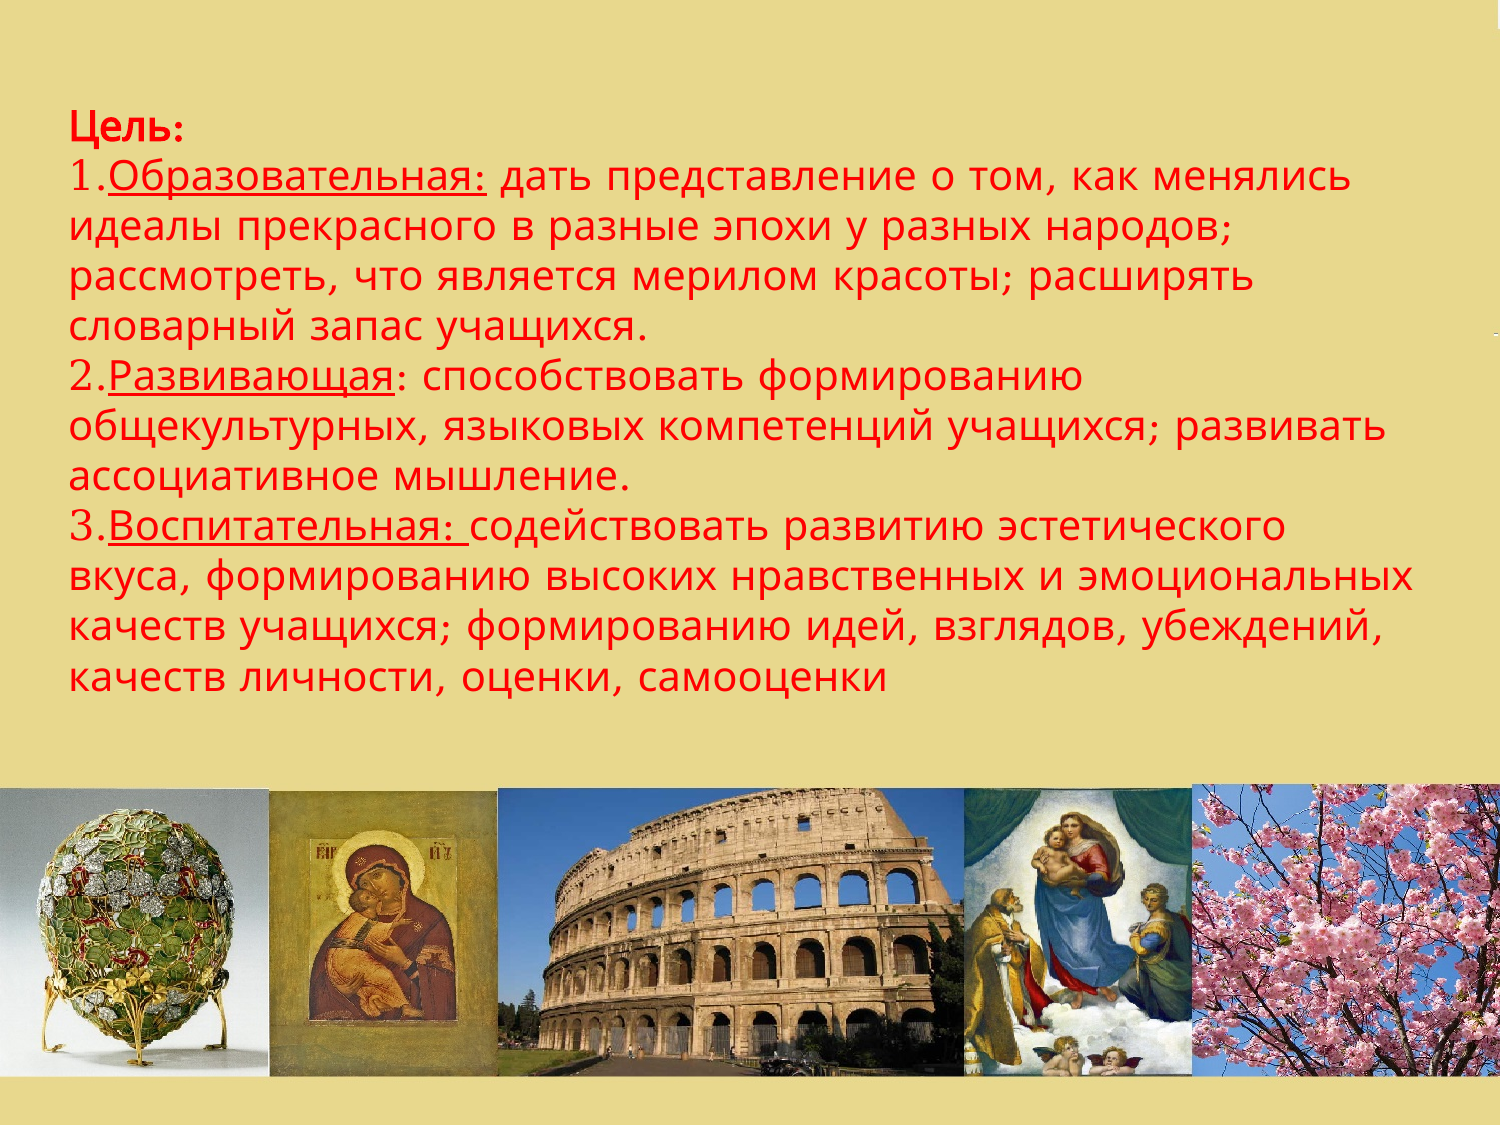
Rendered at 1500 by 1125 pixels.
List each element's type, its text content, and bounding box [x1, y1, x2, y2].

text_box Цель: Образовательная: дать представление о том, как менялись идеалы прекрасного в разные эпохи у разных народов; рассмотреть, что является мерилом красоты; расширять словарный запас учащихся. Развивающая: способствовать формированию общекультурных, языковых компетенций учащихся; развивать ассоциативное мышление. Воспитательная: содействовать развитию эстетического вкуса, формированию высоких нравственных и эмоциональных качеств учащихся; формированию идей, взглядов, убеждений, качеств личности, оценки, самооценки [53, 91, 1436, 752]
picture [0, 0, 1500, 1125]
